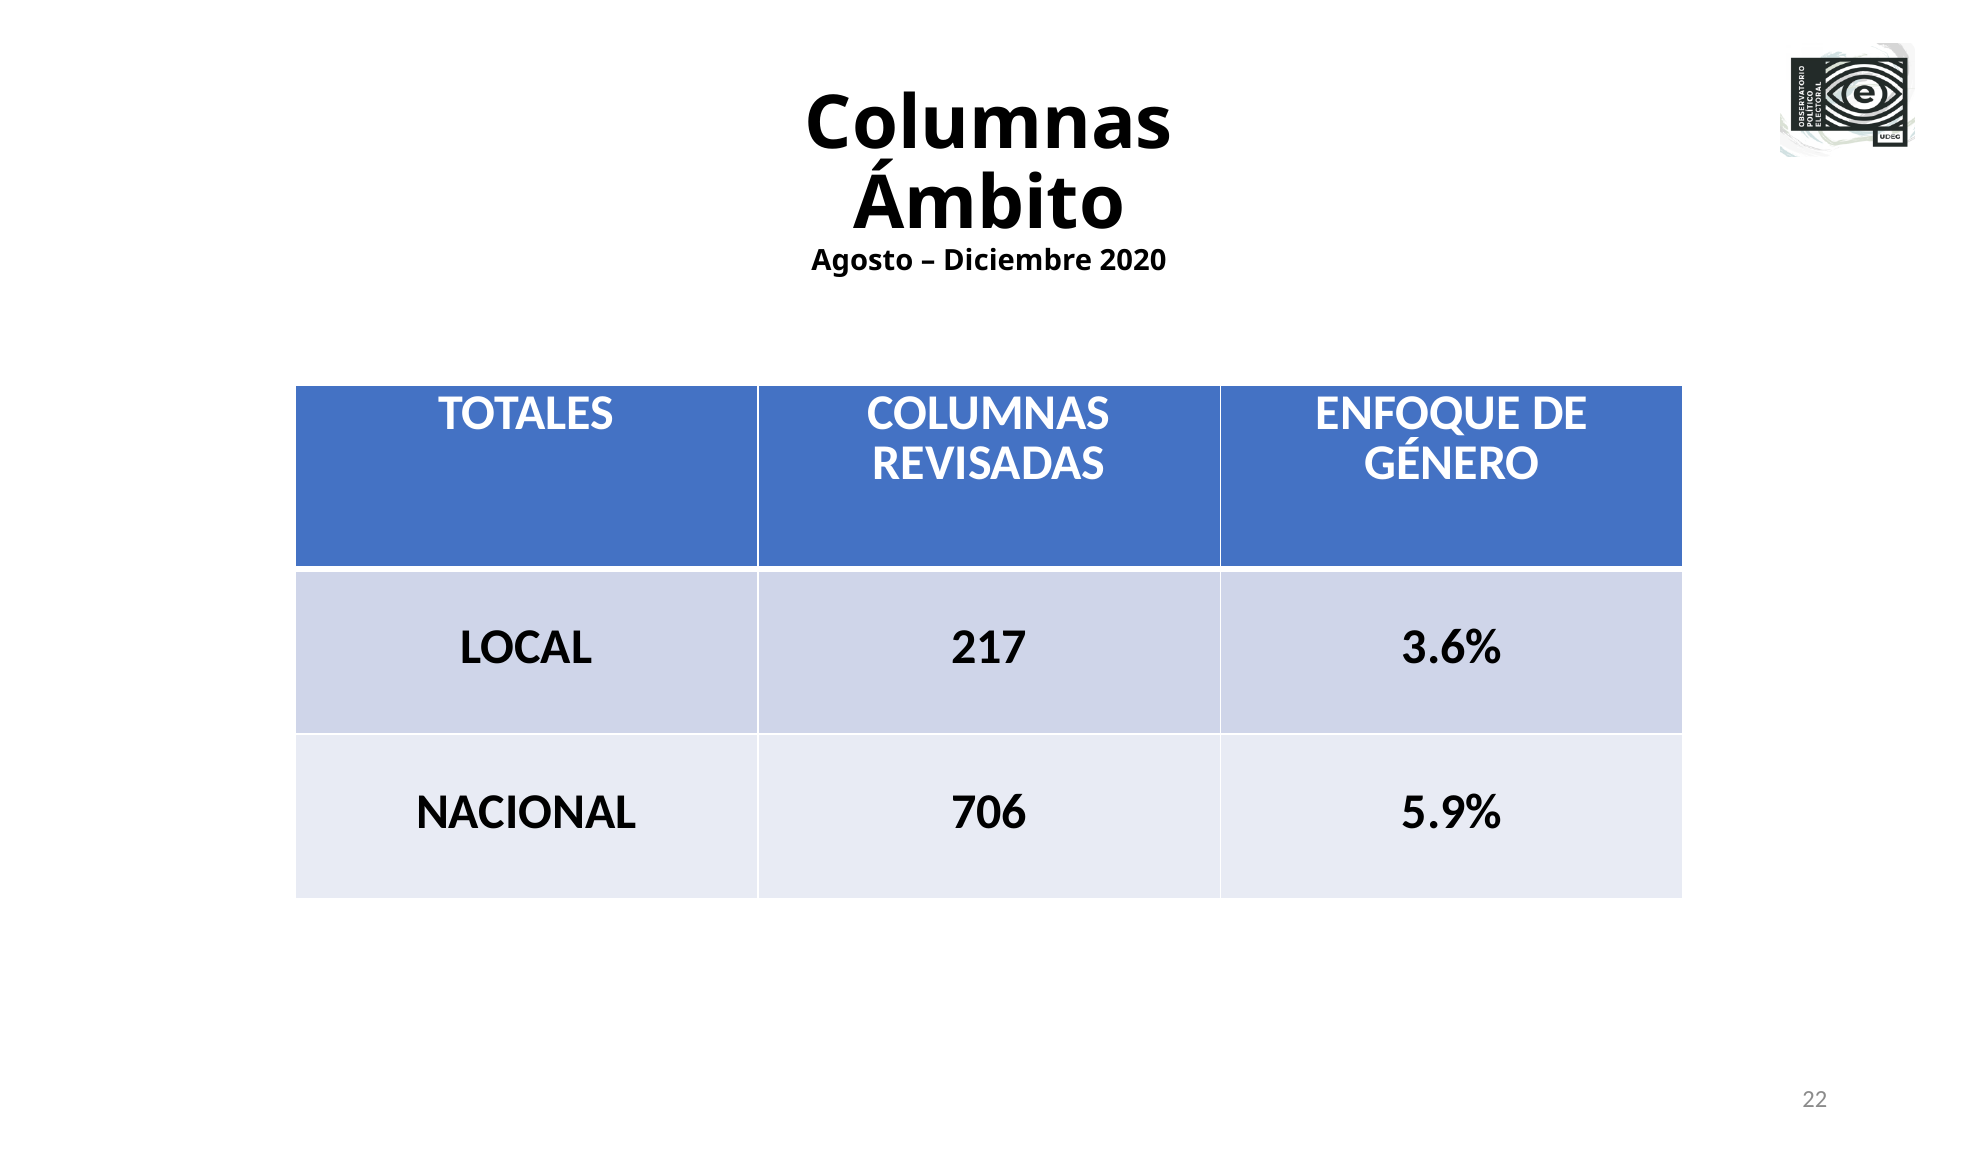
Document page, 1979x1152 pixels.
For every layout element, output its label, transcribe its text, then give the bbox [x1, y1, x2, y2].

table_cell 217 [759, 572, 1220, 733]
table_cell LOCAL [296, 572, 757, 733]
table_cell 5.9% [1221, 735, 1682, 898]
picture [1780, 43, 1915, 157]
table_header COLUMNAS REVISADAS [759, 386, 1220, 566]
slide_number 22 [1397, 1067, 1843, 1129]
list [136, 306, 1843, 1038]
table_header TOTALES [296, 386, 757, 566]
table_cell NACIONAL [296, 735, 757, 898]
table_cell 706 [759, 735, 1220, 898]
table_header ENFOQUE DE GÉNERO [1221, 386, 1682, 566]
table_cell 3.6% [1221, 572, 1682, 733]
title Columnas Ámbito Agosto – Diciembre 2020 [136, 61, 1843, 284]
